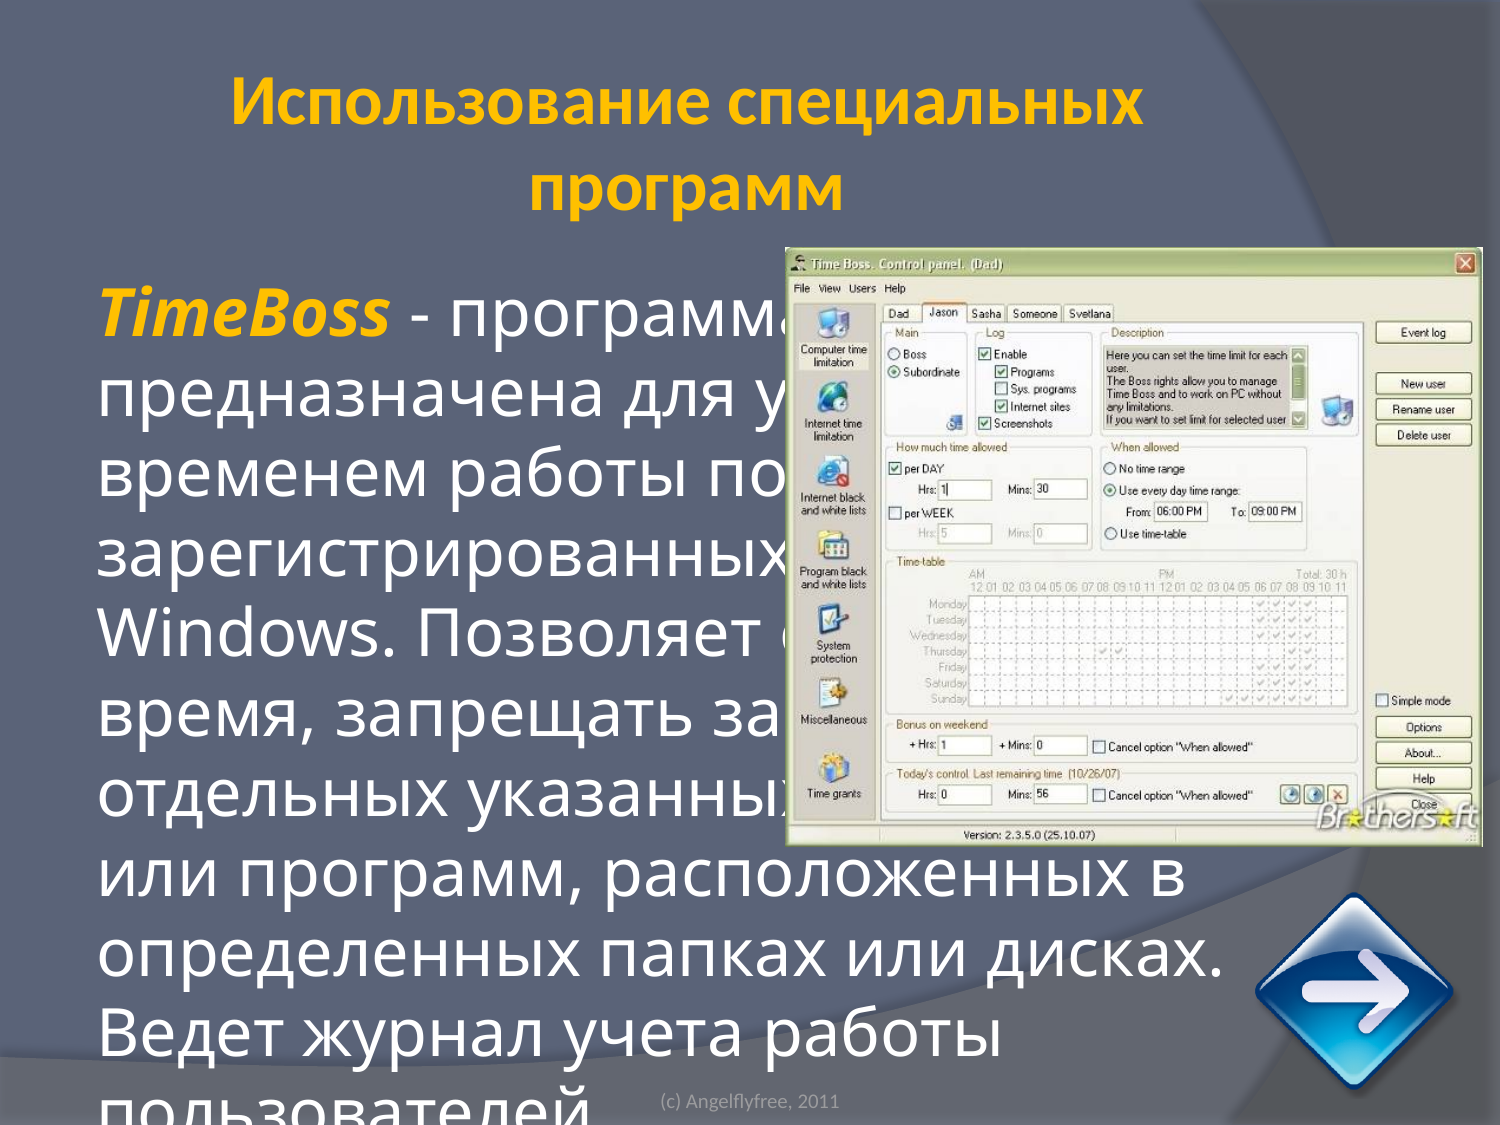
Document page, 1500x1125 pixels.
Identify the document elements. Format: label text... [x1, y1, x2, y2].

footer (c) Angelflyfree, 2011 [512, 1053, 988, 1114]
title Использование специальных программ [75, 45, 1300, 233]
picture [1248, 885, 1463, 1100]
list TimeBoss - программа предназначена для управления временем работы пользователей, зарегистрированных в системе Windows. Позволяет ограничивать время, запрещать запуск отдельных указанных программ или программ, расположенных в определенных папках или дисках. Ведет журнал учета работы пользователей. [75, 262, 1300, 1099]
picture [784, 247, 1484, 848]
